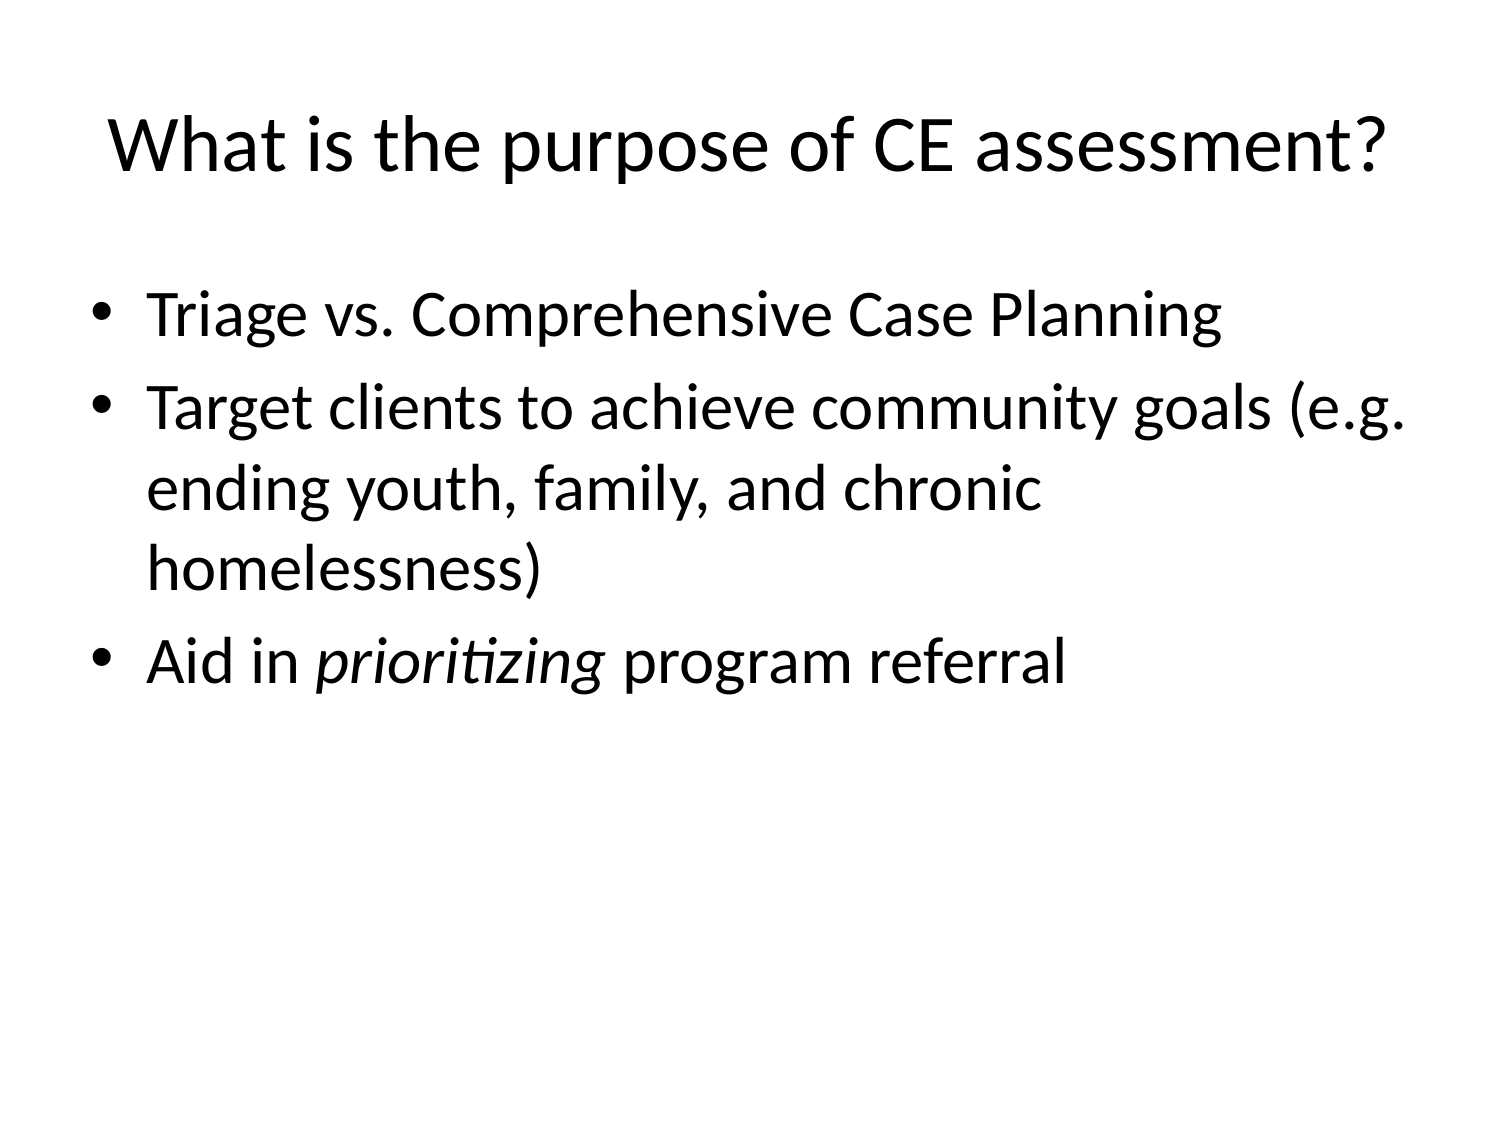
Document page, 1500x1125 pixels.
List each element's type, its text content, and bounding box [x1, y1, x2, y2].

title What is the purpose of CE assessment? [75, 45, 1425, 233]
list Triage vs. Comprehensive Case Planning Target clients to achieve community goals (e.g. ending youth, family, and chronic homelessness) Aid in prioritizing program referral [75, 262, 1425, 1005]
